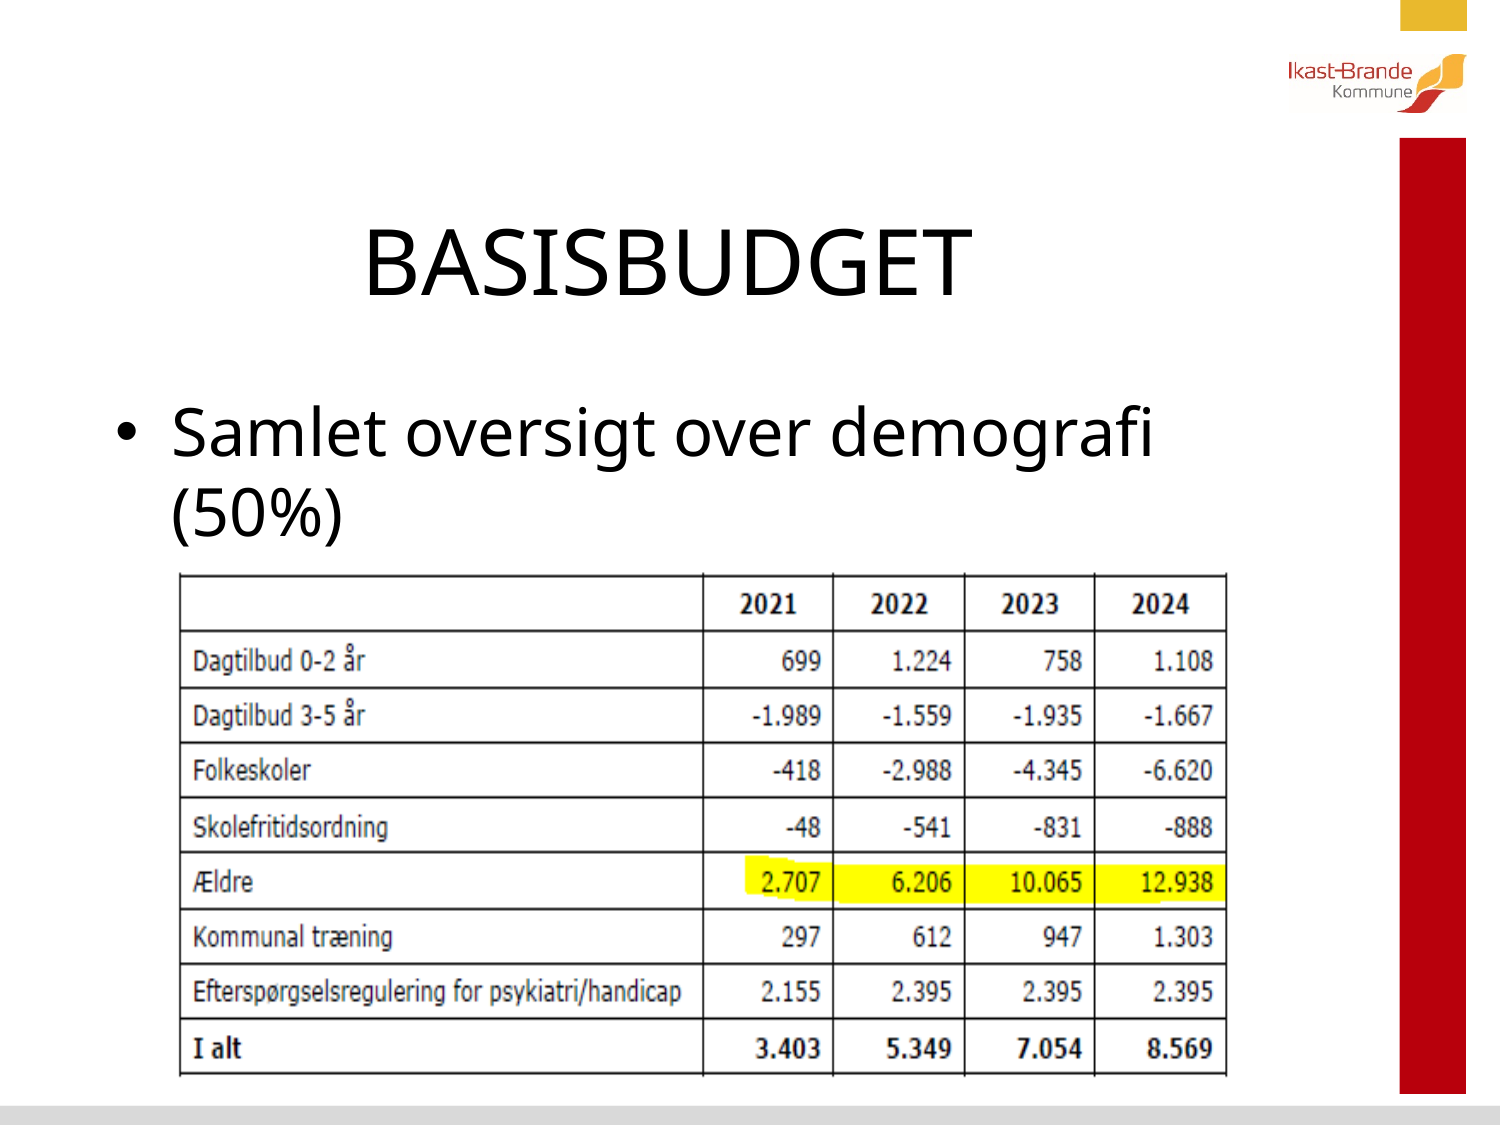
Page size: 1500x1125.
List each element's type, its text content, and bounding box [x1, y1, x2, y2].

picture [170, 562, 1237, 1091]
list Samlet oversigt over demografi (50%) [100, 382, 1236, 1091]
picture [1289, 54, 1467, 113]
title BASISBUDGET [100, 164, 1236, 353]
